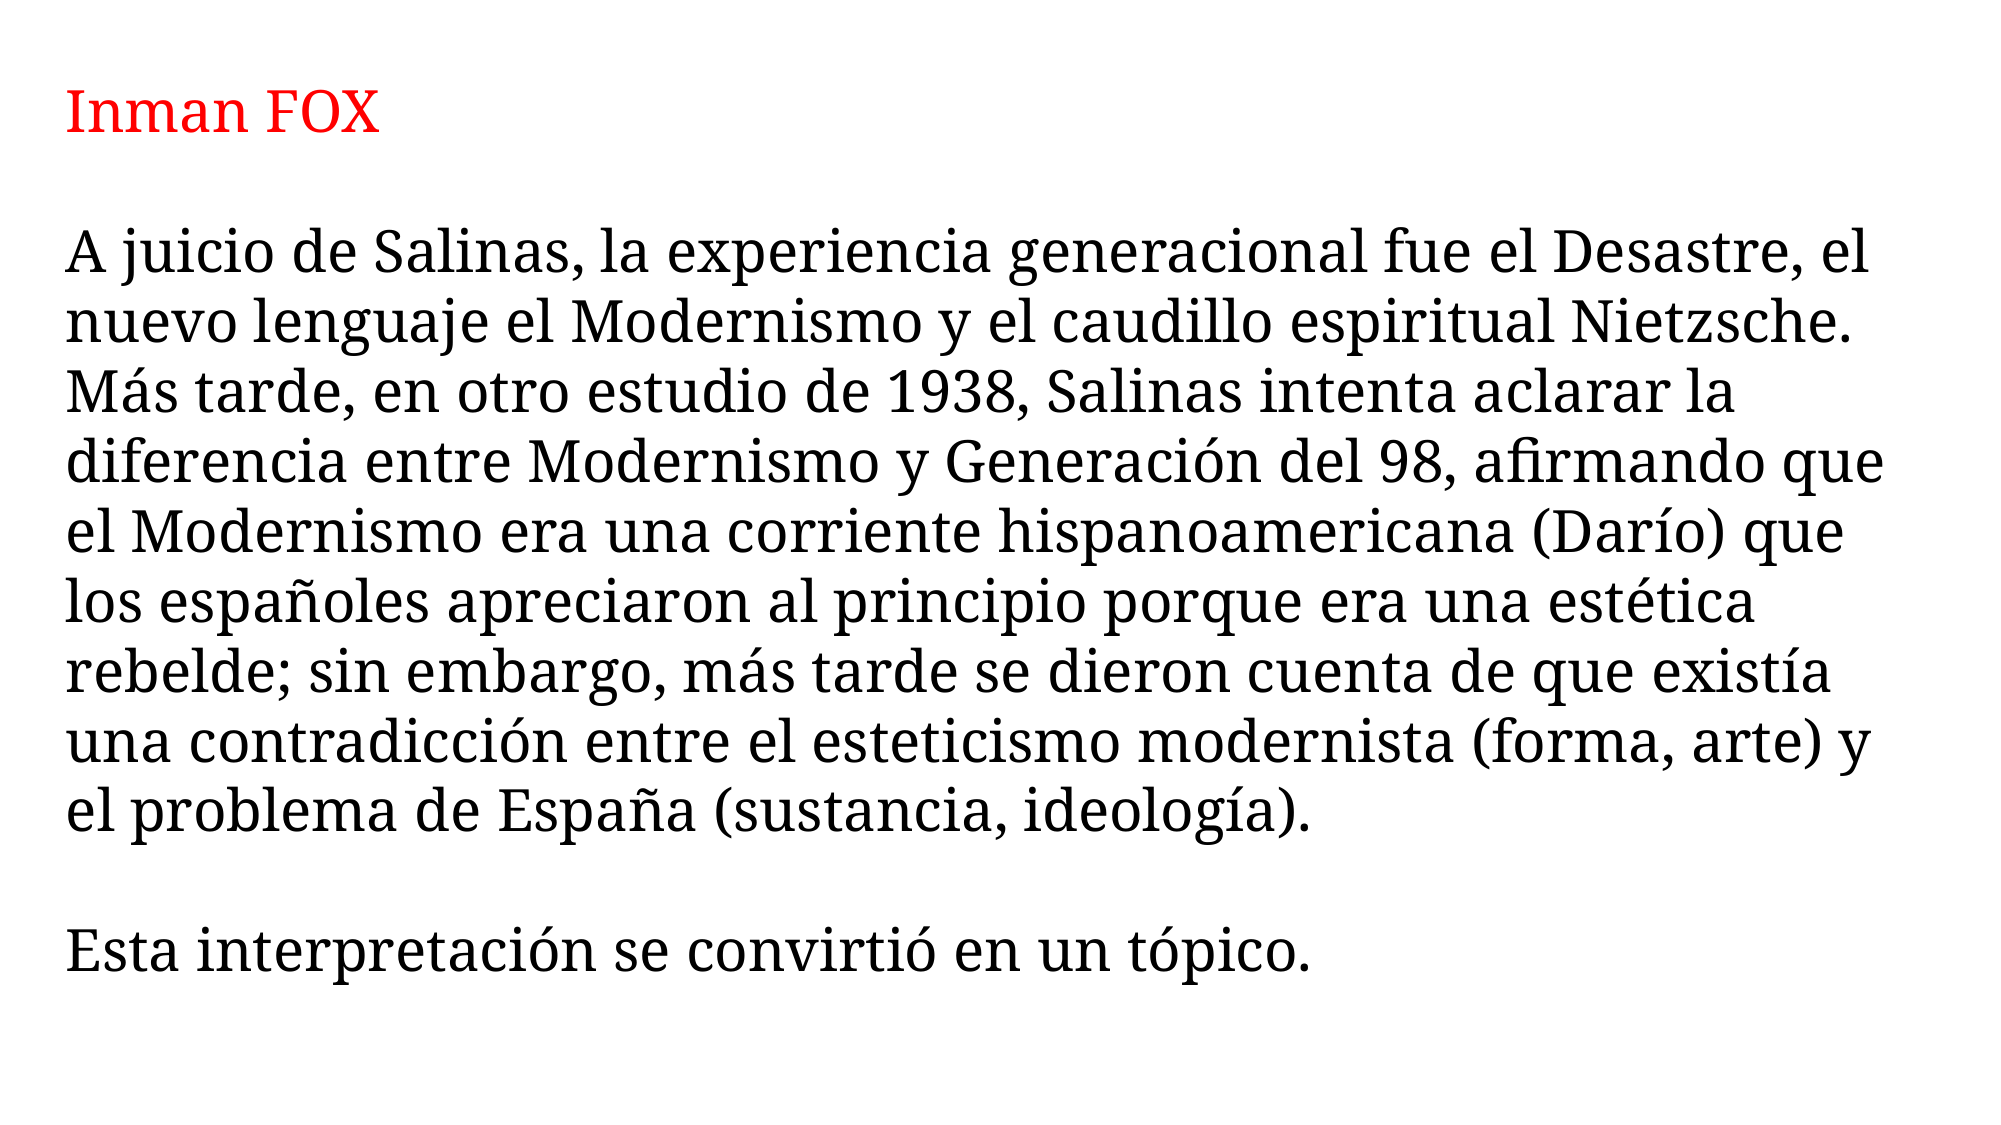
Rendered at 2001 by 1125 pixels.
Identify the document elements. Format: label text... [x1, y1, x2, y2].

text_box Inman FOX A juicio de Salinas, la experiencia generacional fue el Desastre, el nuevo lenguaje el Modernismo y el caudillo espiritual Nietzsche. Más tarde, en otro estudio de 1938, Salinas intenta aclarar la diferencia entre Modernismo y Generación del 98, afirmando que el Modernismo era una corriente hispanoamericana (Darío) que los españoles apreciaron al principio porque era una estética rebelde; sin embargo, más tarde se dieron cuenta de que existía una contradicción entre el esteticismo modernista (forma, arte) y el problema de España (sustancia, ideología). Esta interpretación se convirtió en un tópico. [51, 66, 1920, 1061]
